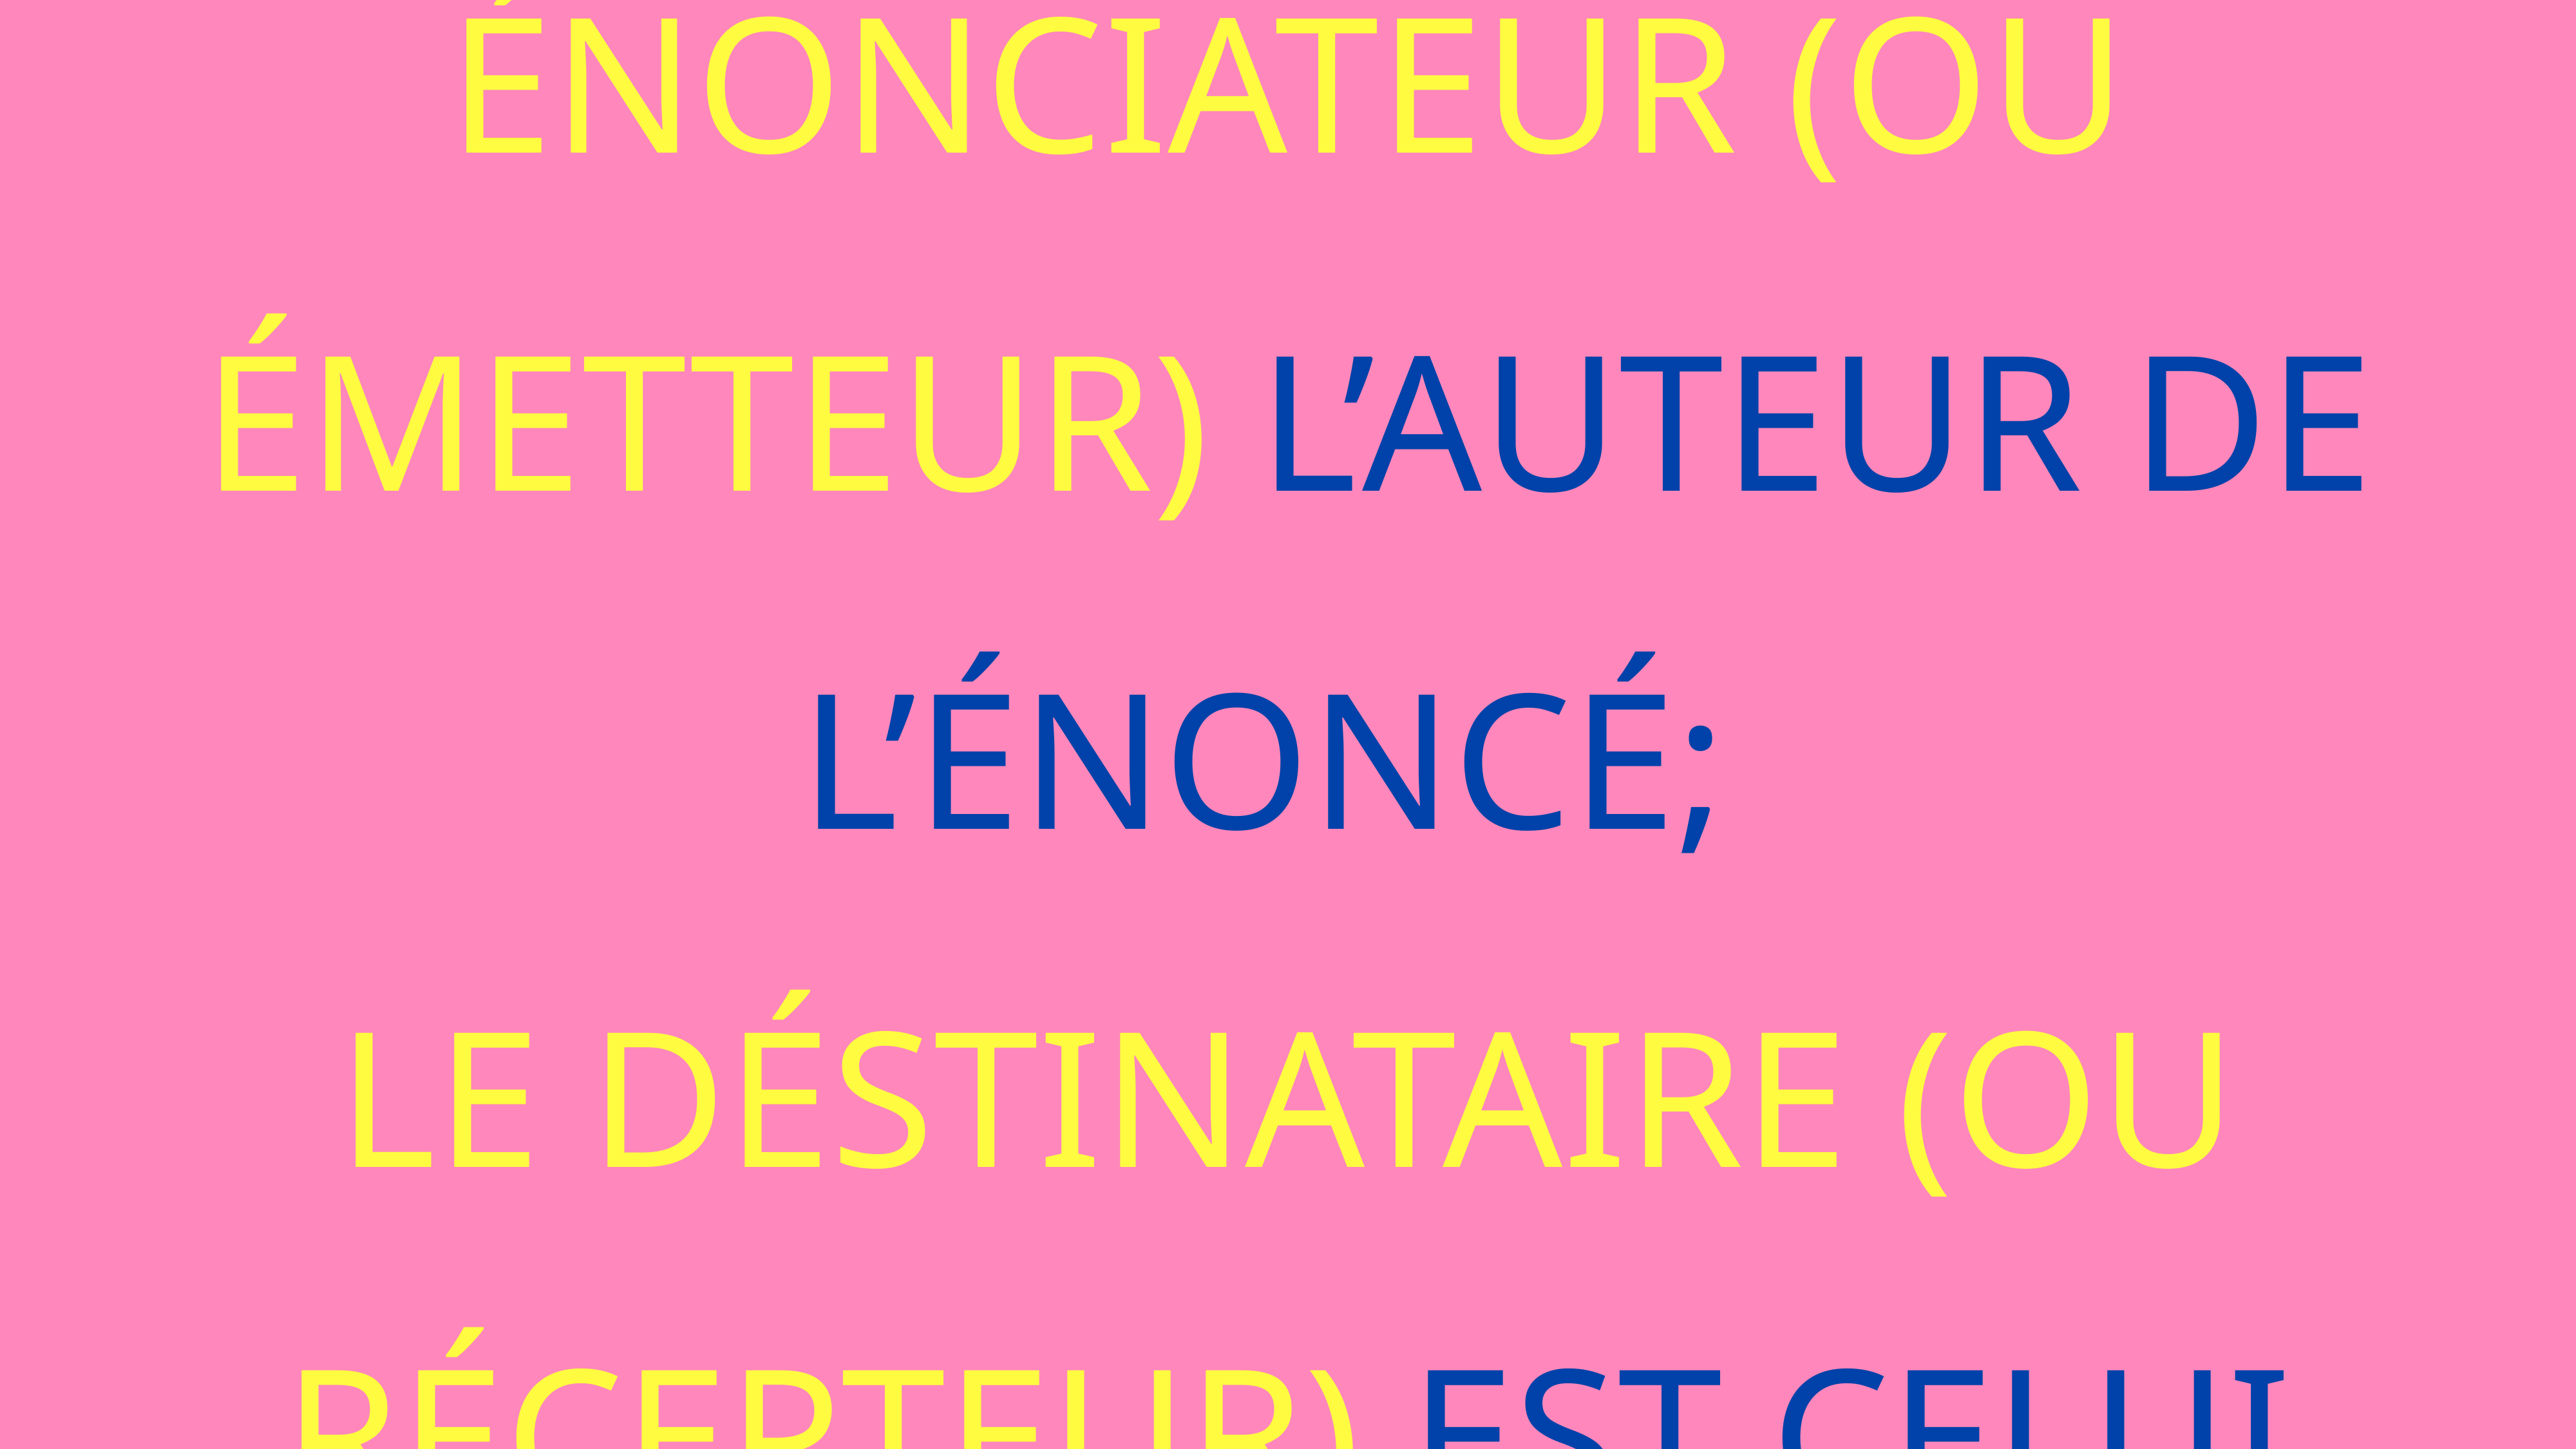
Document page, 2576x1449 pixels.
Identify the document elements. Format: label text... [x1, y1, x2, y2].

list On appelle énonciateur (ou émetteur) l’auteur de l’énoncé; Le déstinataire (ou récepteur) est celui qui reçoit l’énoncé. [128, 82, 2448, 1312]
